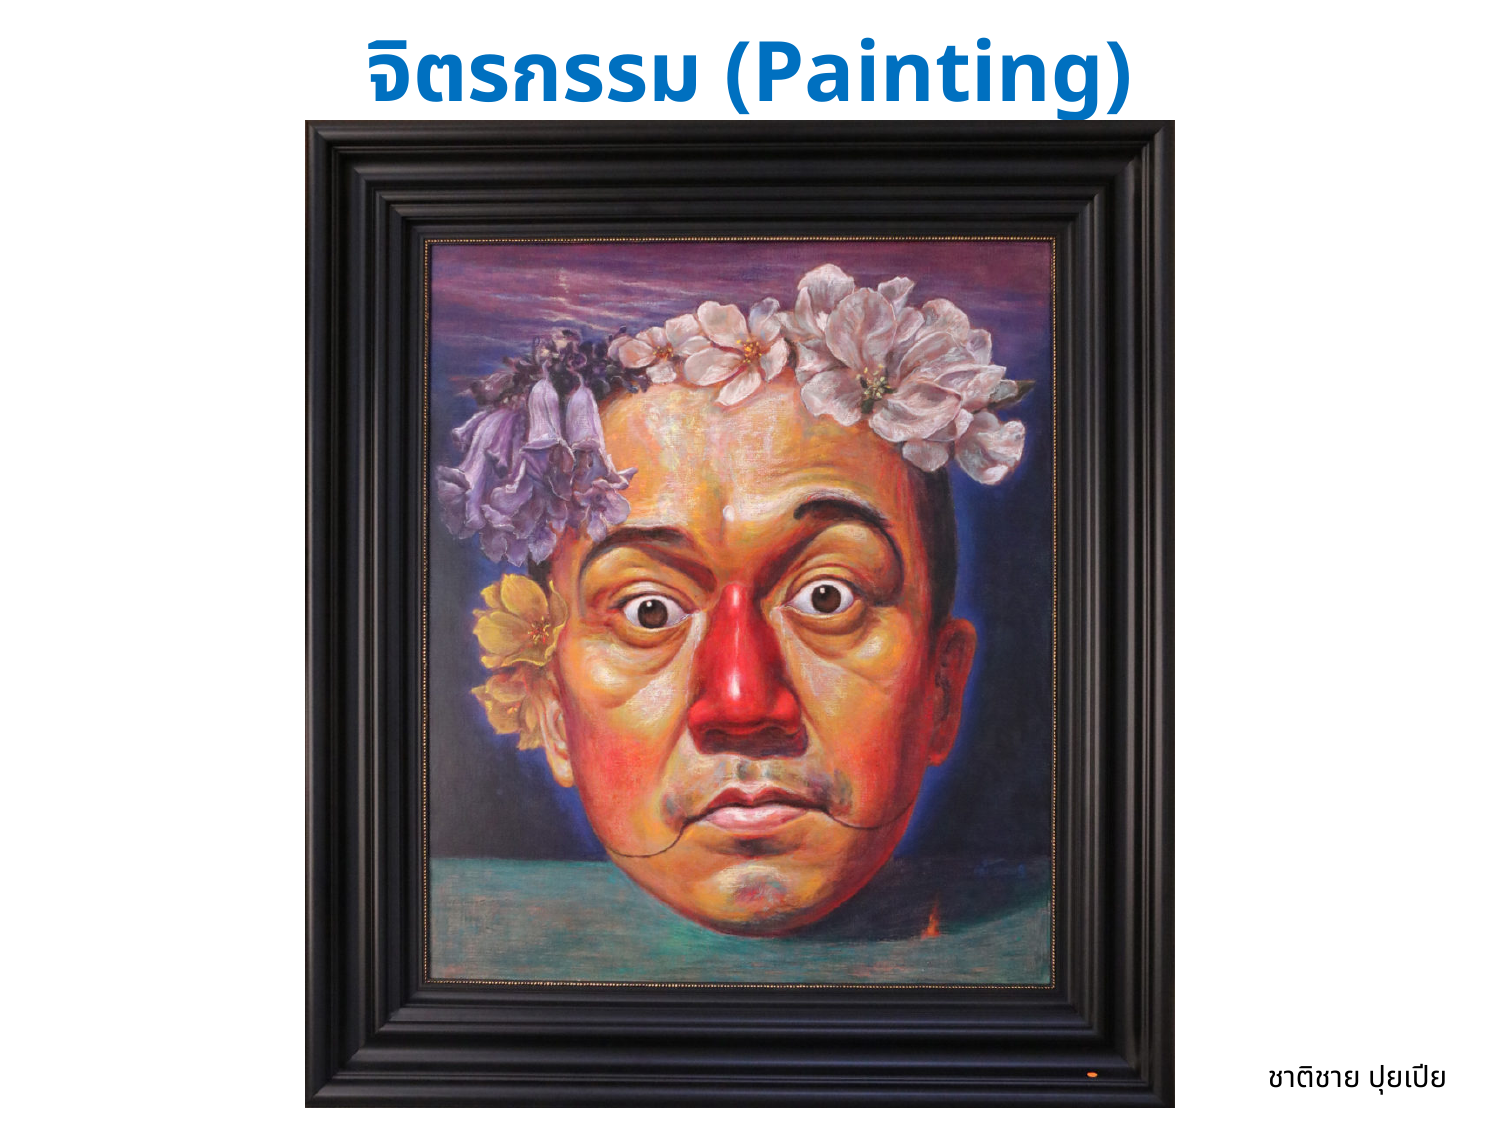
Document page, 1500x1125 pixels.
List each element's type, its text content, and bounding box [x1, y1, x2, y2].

list ชาติชาย ปุยเปีย [1237, 1050, 1463, 1110]
title จิตรกรรม (Painting) [75, 15, 1425, 121]
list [305, 120, 1176, 1109]
